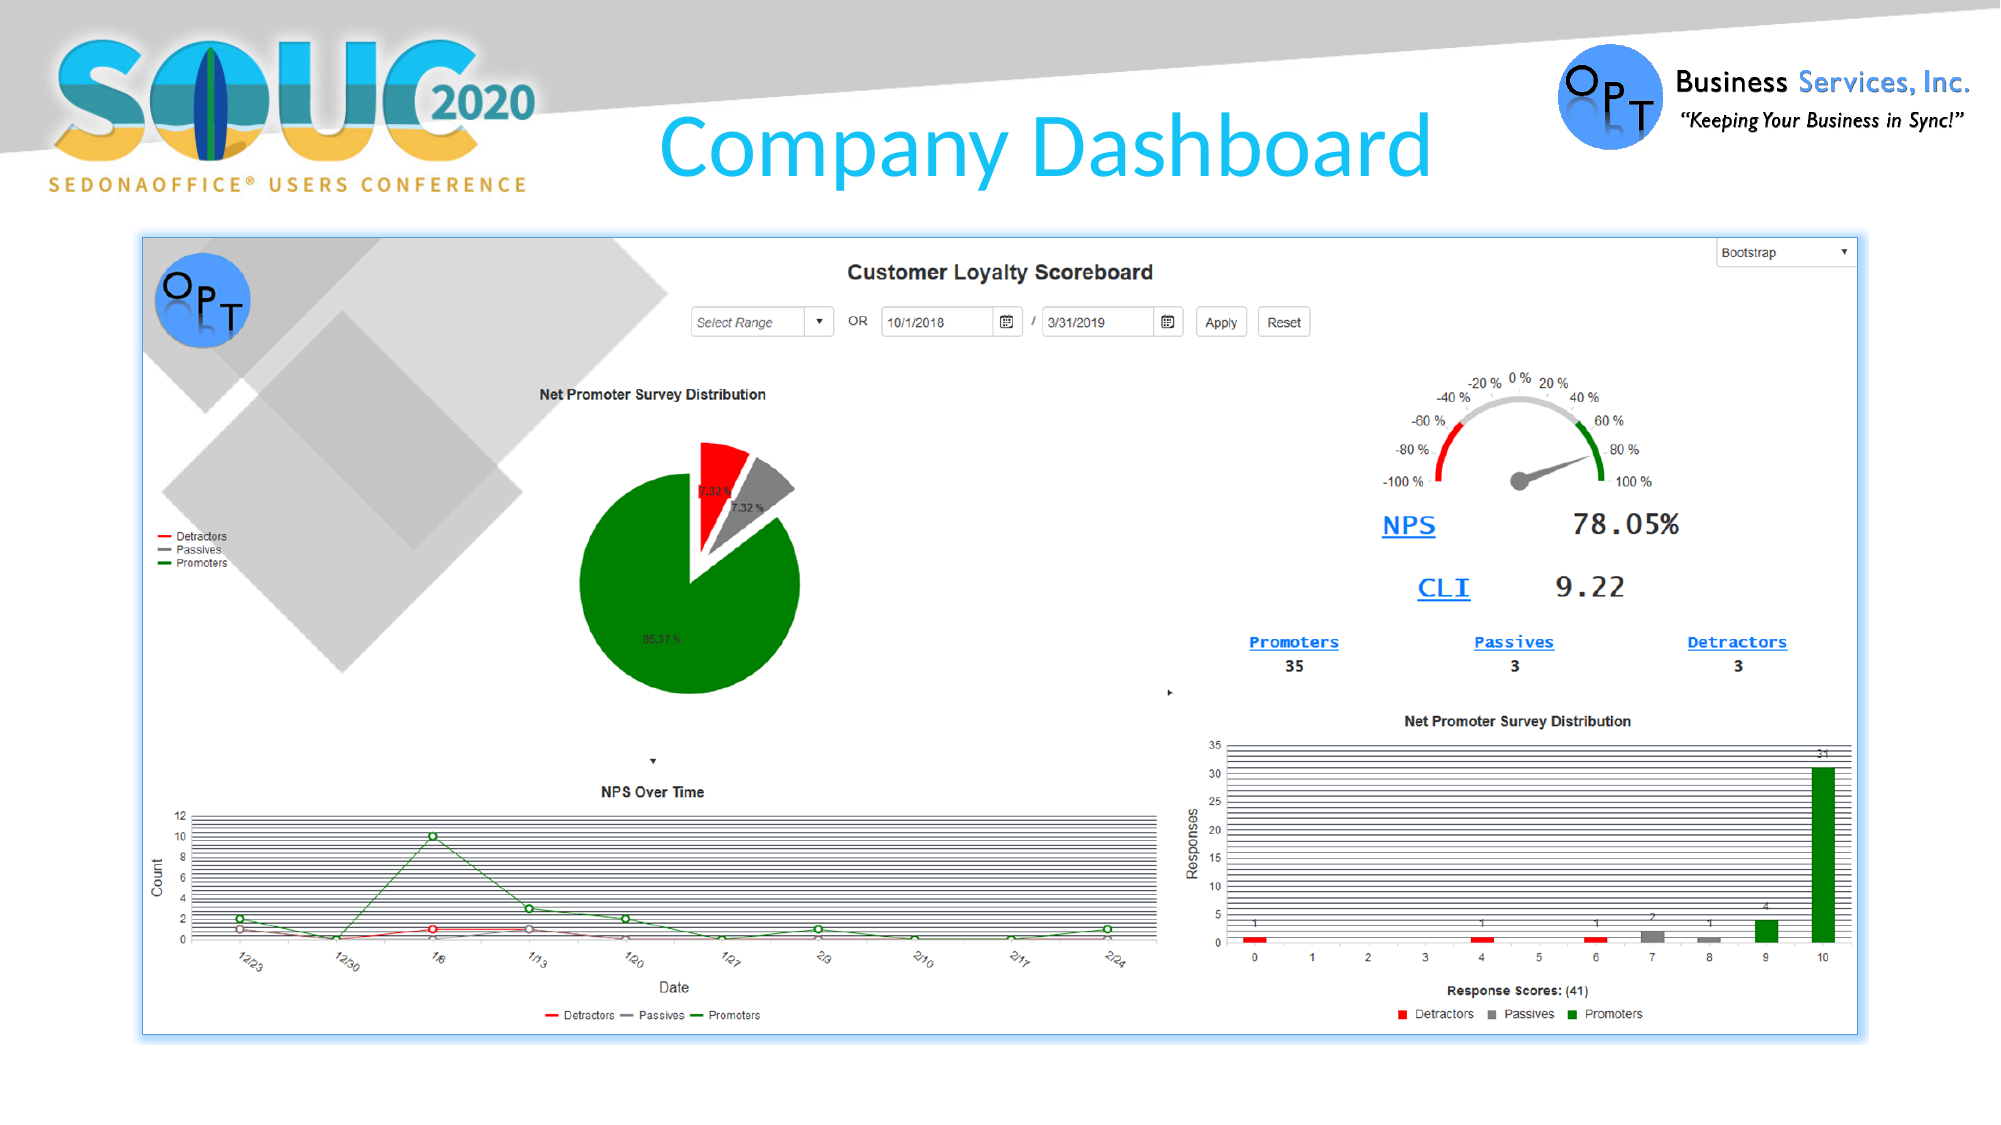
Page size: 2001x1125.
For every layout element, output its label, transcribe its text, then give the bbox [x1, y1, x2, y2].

picture [0, 0, 2001, 1125]
text_box Company Dashboard [93, 93, 2000, 200]
